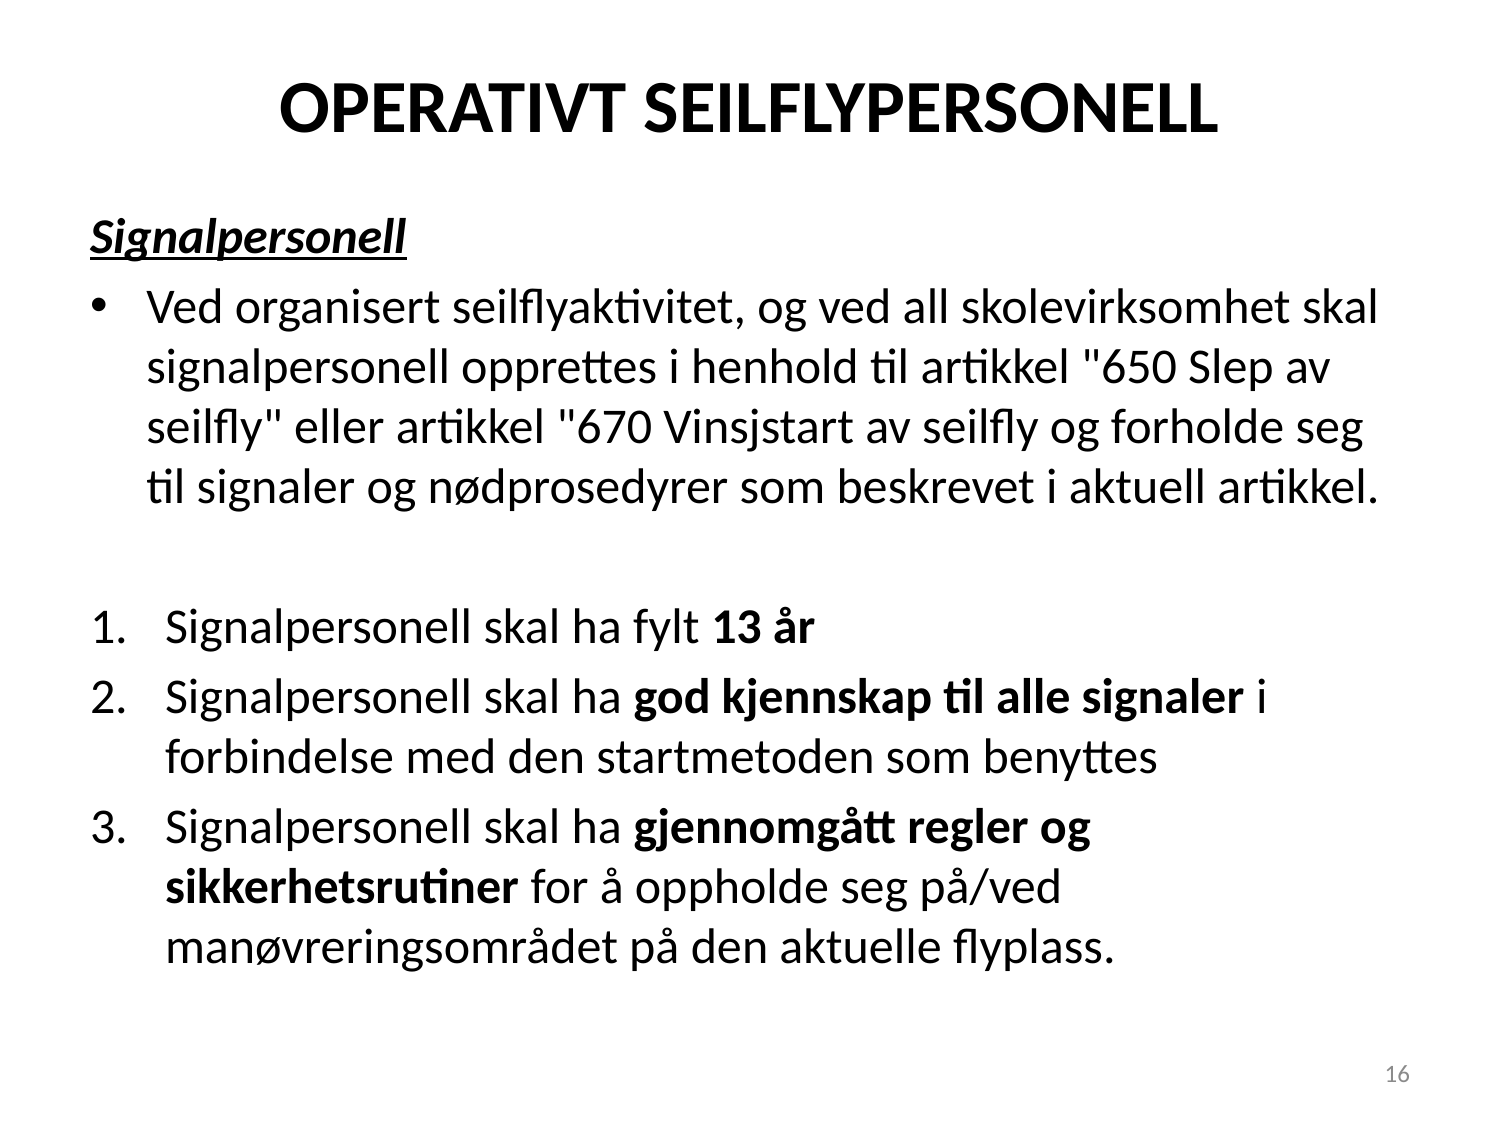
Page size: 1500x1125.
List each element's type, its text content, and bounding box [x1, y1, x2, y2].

title Operativt seilflypersonell [75, 45, 1425, 161]
slide_number 16 [1074, 1042, 1425, 1103]
list Signalpersonell Ved organisert seilflyaktivitet, og ved all skolevirksomhet skal signalpersonell opprettes i henhold til artikkel "650 Slep av seilfly" eller artikkel "670 Vinsjstart av seilfly og forholde seg til signaler og nødprosedyrer som beskrevet i aktuell artikkel. Signalpersonell skal ha fylt 13 år Signalpersonell skal ha god kjennskap til alle signaler i forbindelse med den startmetoden som benyttes Signalpersonell skal ha gjennomgått regler og sikkerhetsrutiner for å oppholde seg på/ved manøvreringsområdet på den aktuelle flyplass. [75, 196, 1425, 1005]
